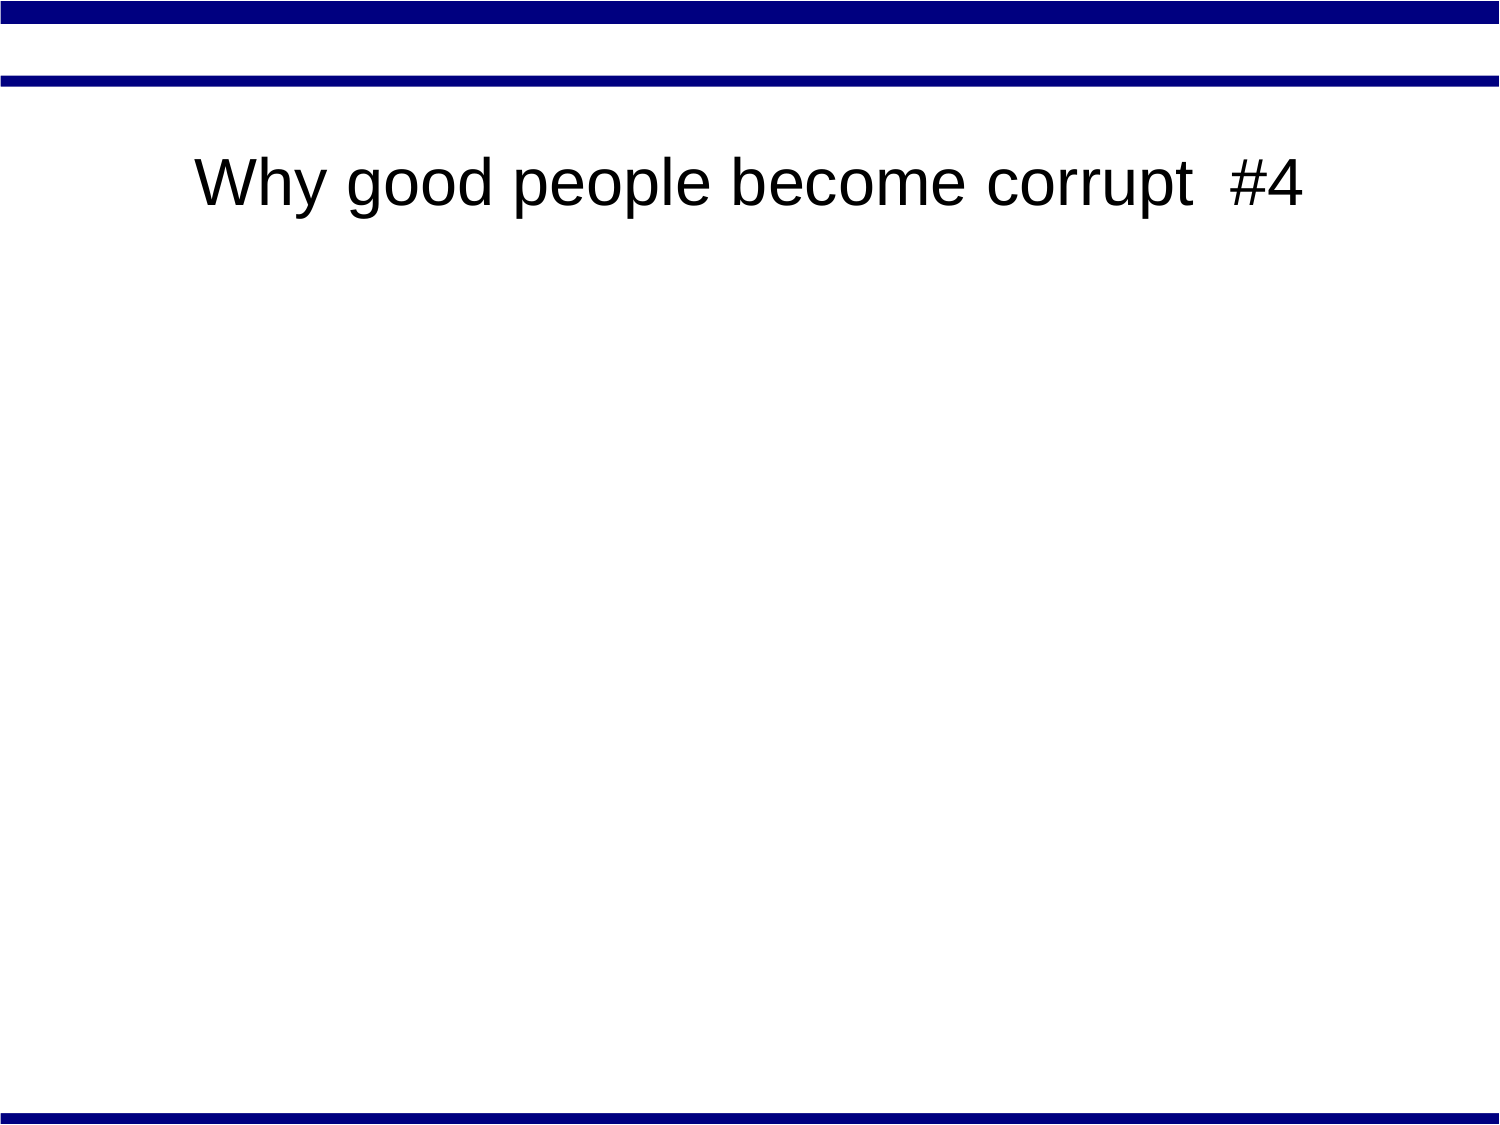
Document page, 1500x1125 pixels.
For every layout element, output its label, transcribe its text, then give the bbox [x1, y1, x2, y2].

title Why good people become corrupt #4 [75, 45, 1425, 233]
